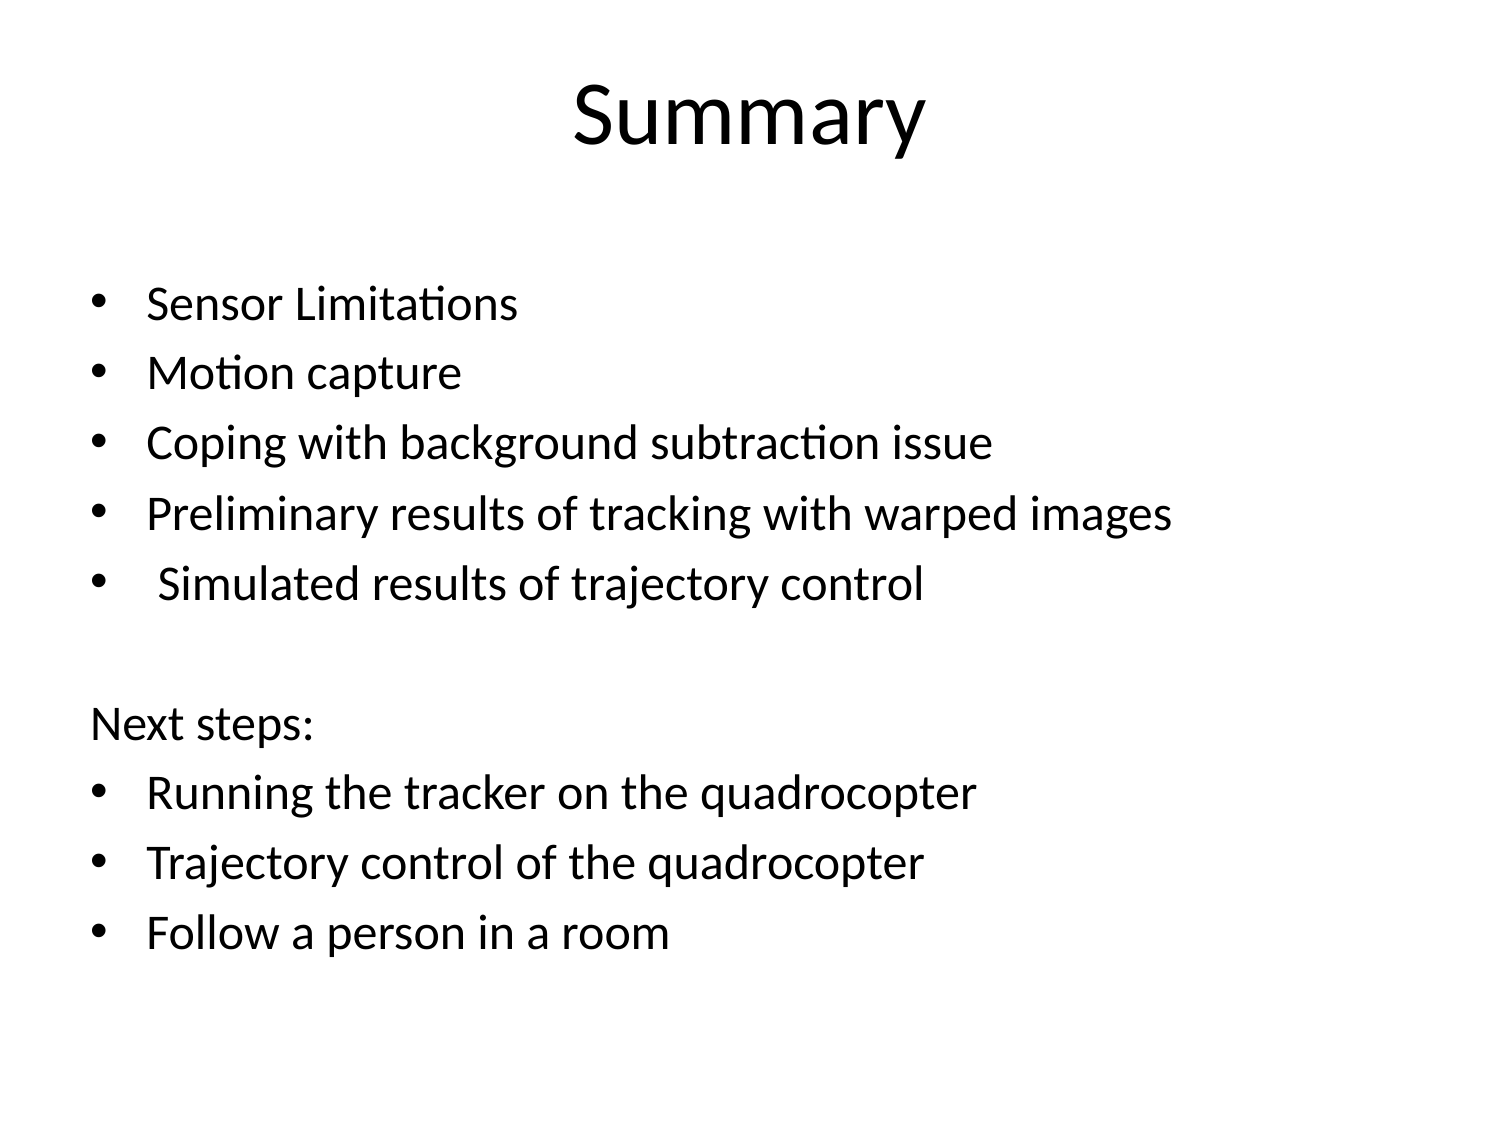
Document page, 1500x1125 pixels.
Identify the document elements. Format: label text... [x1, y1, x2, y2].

title Summary [75, 45, 1425, 233]
list Sensor Limitations Motion capture Coping with background subtraction issue Preliminary results of tracking with warped images Simulated results of trajectory control Next steps: Running the tracker on the quadrocopter Trajectory control of the quadrocopter Follow a person in a room [75, 262, 1425, 1005]
text_box [720, 486, 779, 637]
